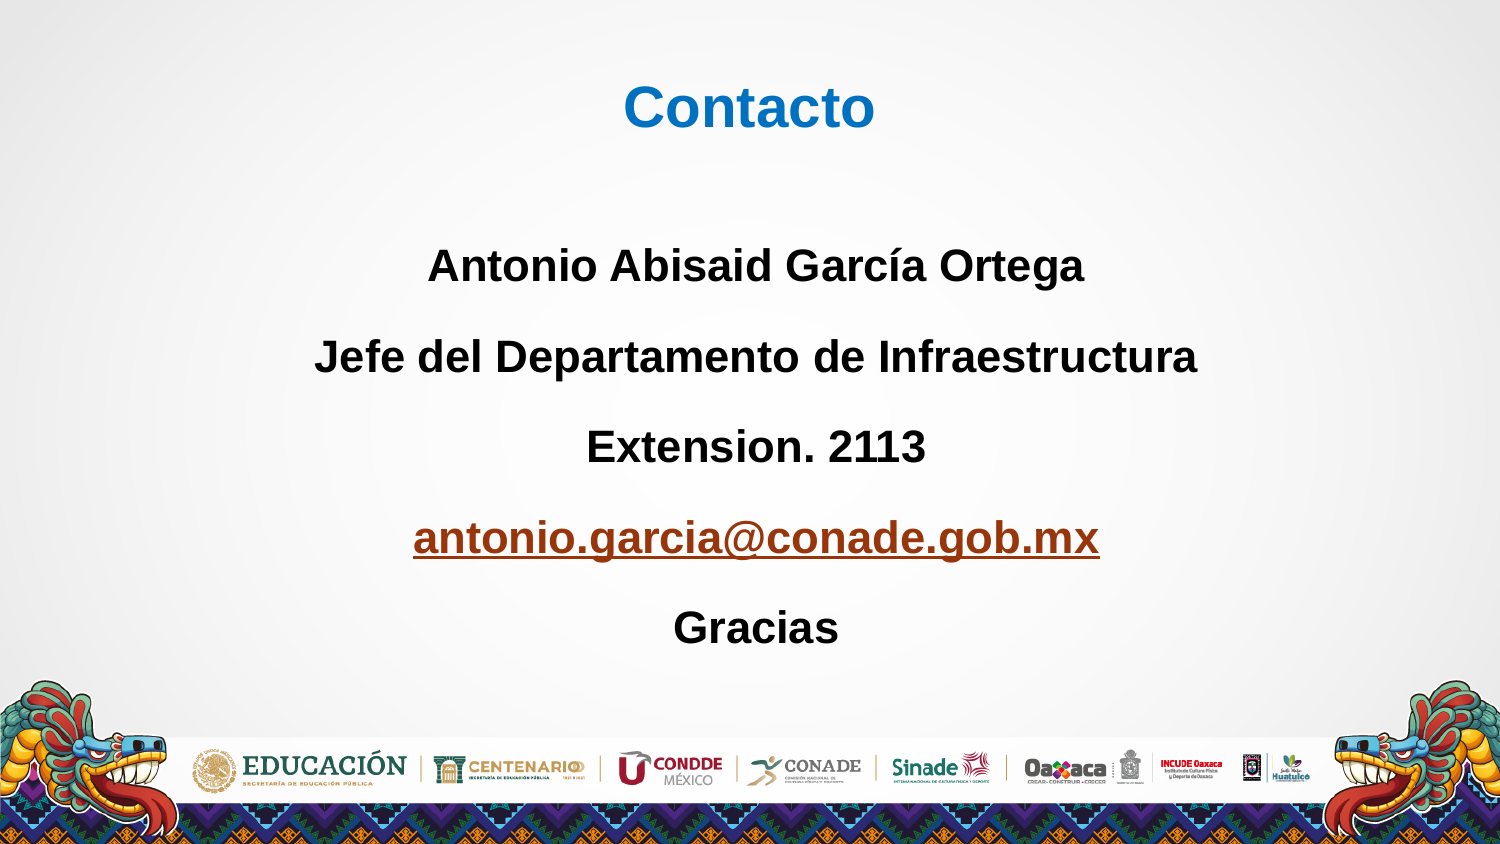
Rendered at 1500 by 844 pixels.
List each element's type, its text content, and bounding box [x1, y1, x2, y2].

title Contacto [75, 33, 1425, 175]
list Antonio Abisaid García Ortega Jefe del Departamento de Infraestructura Extension. 2113 antonio.garcia@conade.gob.mx Gracias [75, 201, 1438, 665]
picture [0, 0, 1500, 844]
